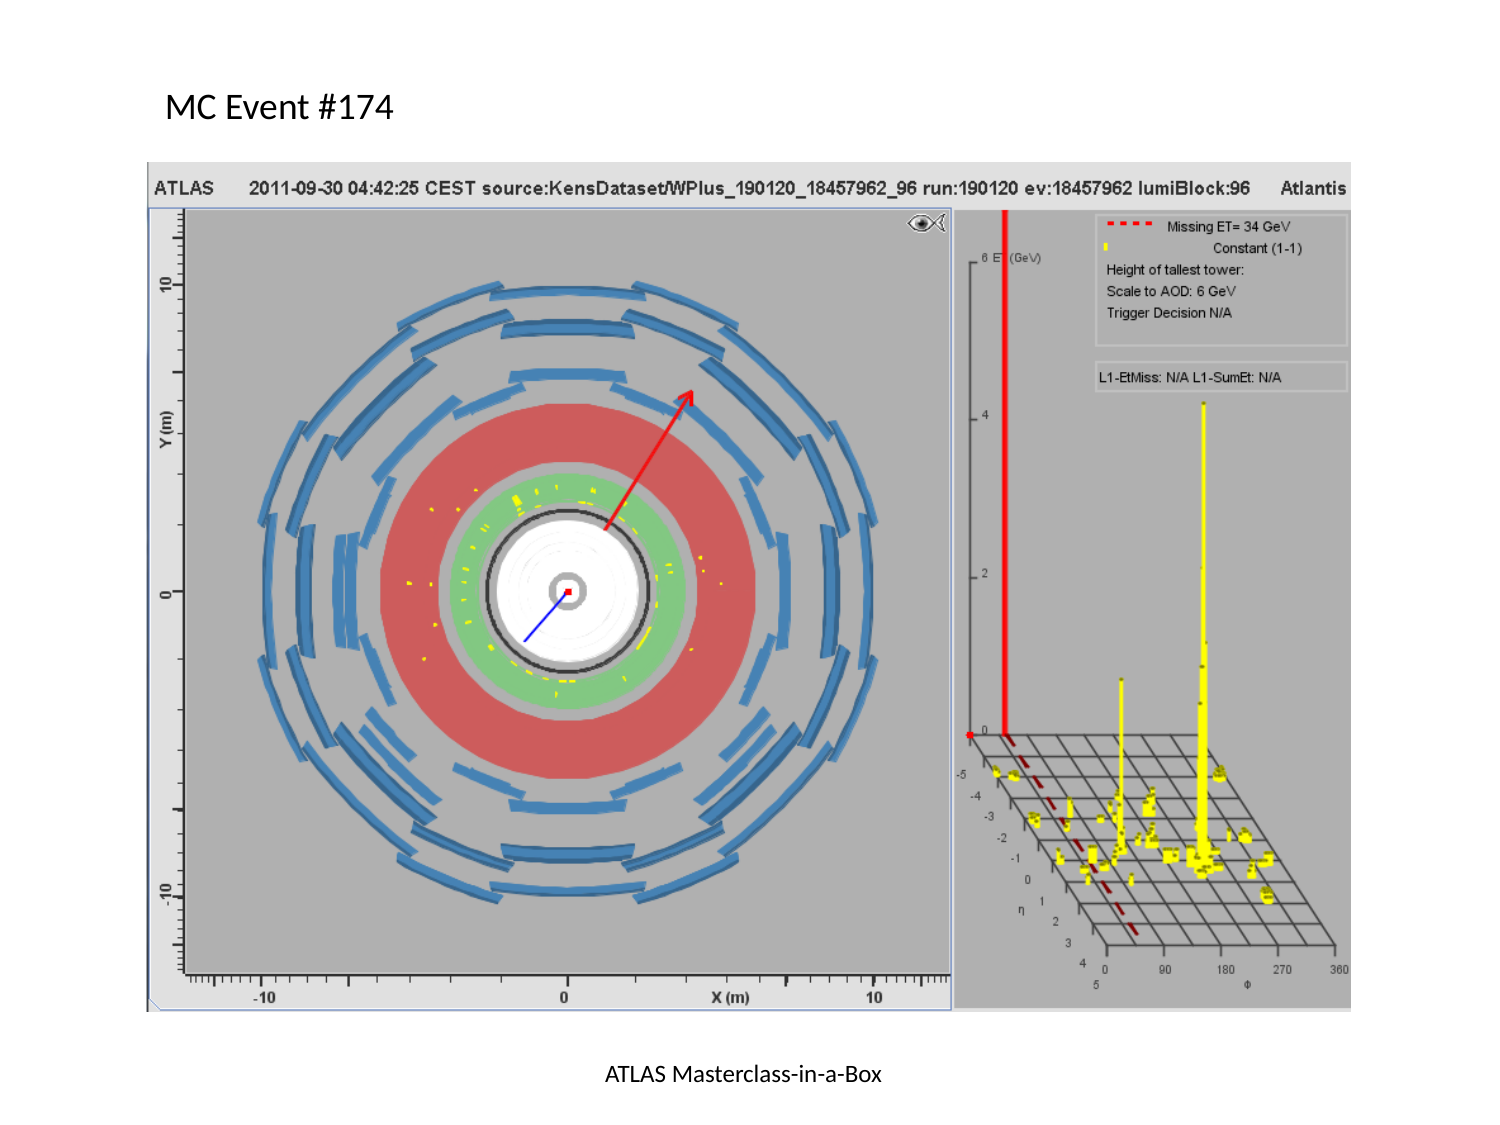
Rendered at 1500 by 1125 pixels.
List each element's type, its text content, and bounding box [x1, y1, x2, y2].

text_box MC Event #174 [149, 74, 463, 135]
picture [146, 162, 1351, 1012]
